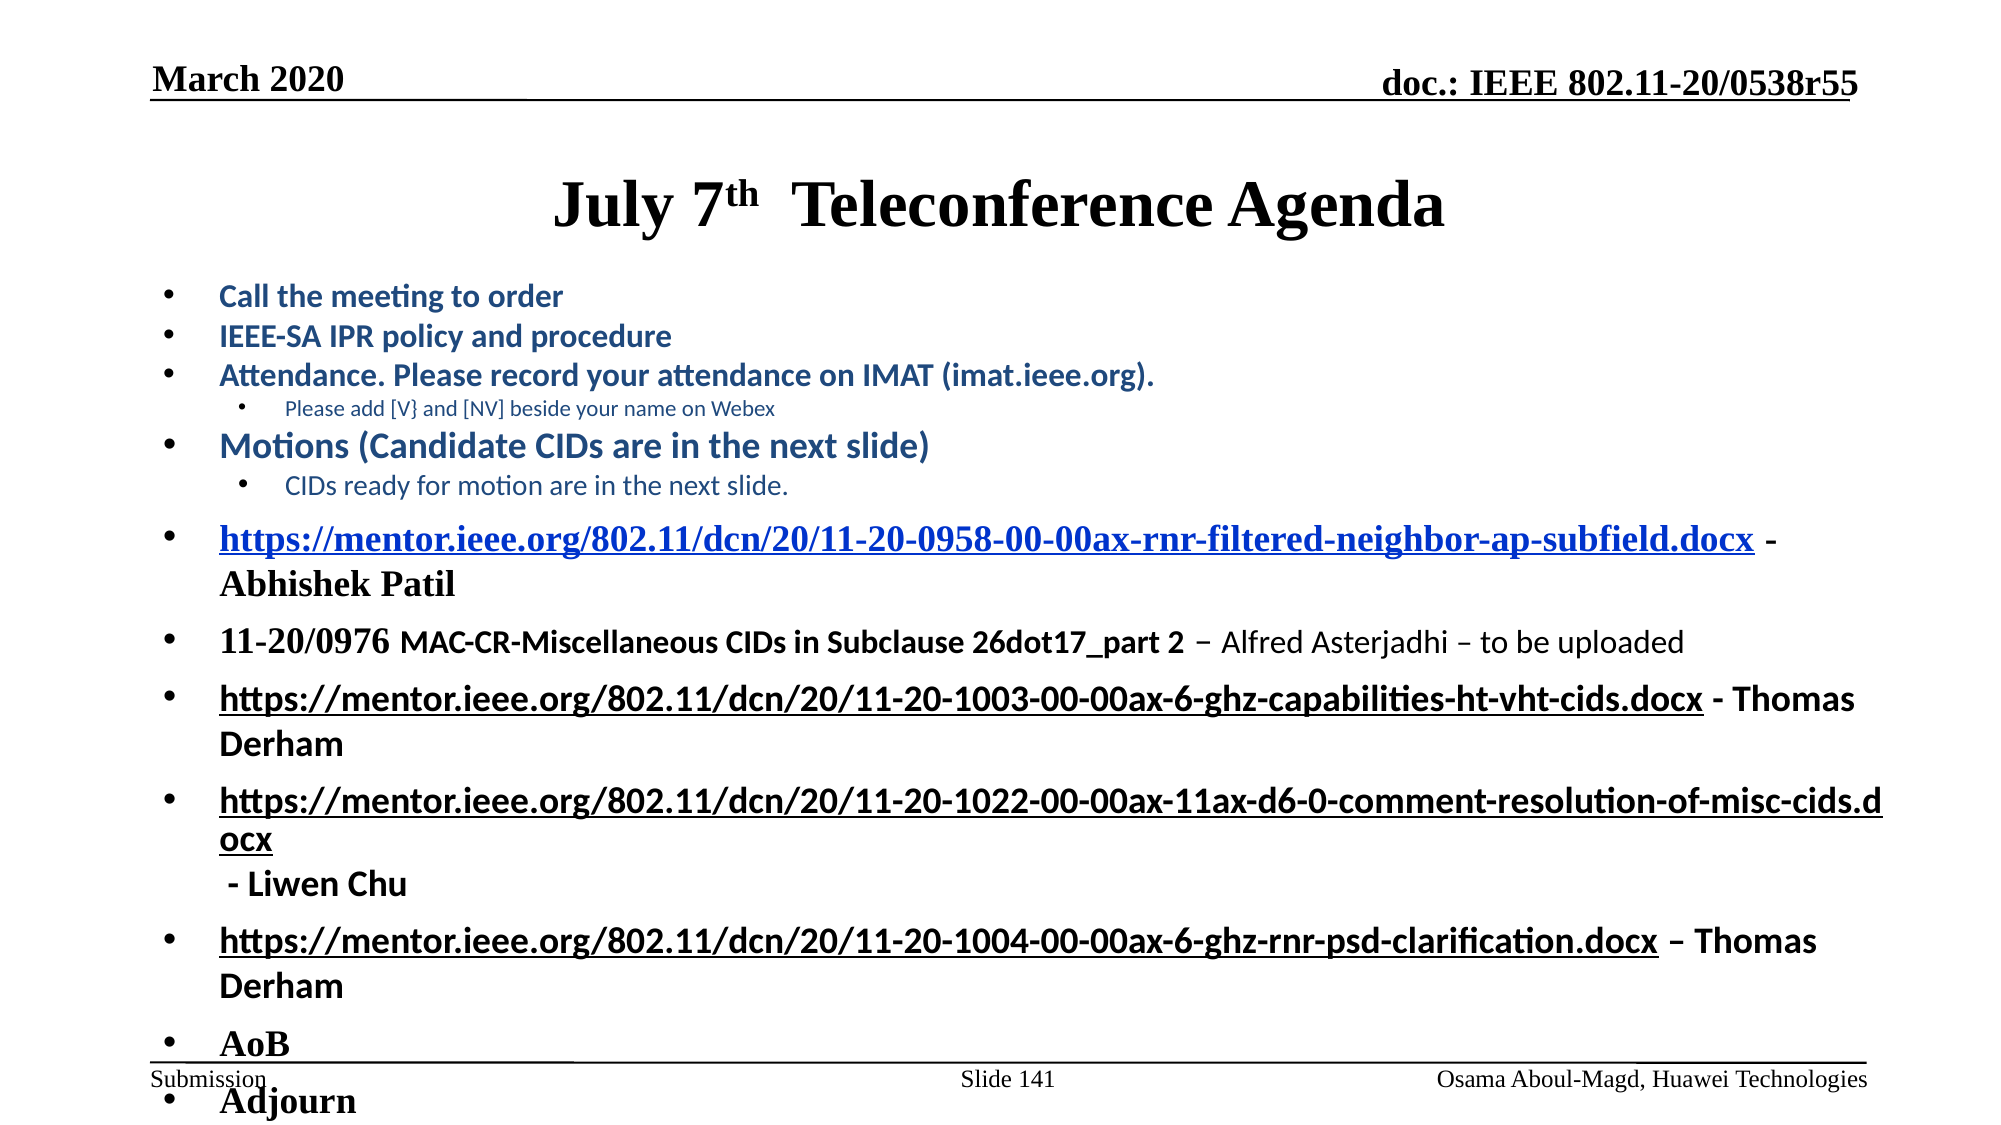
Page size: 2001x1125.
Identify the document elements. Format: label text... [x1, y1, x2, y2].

title July 7th Teleconference Agenda [149, 112, 1850, 265]
list Call the meeting to order IEEE-SA IPR policy and procedure Attendance. Please record your attendance on IMAT (imat.ieee.org). Please add [V} and [NV] beside your name on Webex Motions (Candidate CIDs are in the next slide) CIDs ready for motion are in the next slide. https://mentor.ieee.org/802.11/dcn/20/11-20-0958-00-00ax-rnr-filtered-neighbor-ap-subfield.docx - Abhishek Patil 11-20/0976 MAC-CR-Miscellaneous CIDs in Subclause 26dot17_part 2 – Alfred Asterjadhi – to be uploaded https://mentor.ieee.org/802.11/dcn/20/11-20-1003-00-00ax-6-ghz-capabilities-ht-vht-cids.docx - Thomas Derham https://mentor.ieee.org/802.11/dcn/20/11-20-1022-00-00ax-11ax-d6-0-comment-resolution-of-misc-cids.docx - Liwen Chu https://mentor.ieee.org/802.11/dcn/20/11-20-1004-00-00ax-6-ghz-rnr-psd-clarification.docx – Thomas Derham AoB Adjourn [147, 265, 1900, 1017]
footer Osama Aboul-Magd, Huawei Technologies [1171, 1061, 1869, 1093]
slide_number Slide 141 [950, 1061, 1067, 1123]
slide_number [152, 54, 563, 100]
